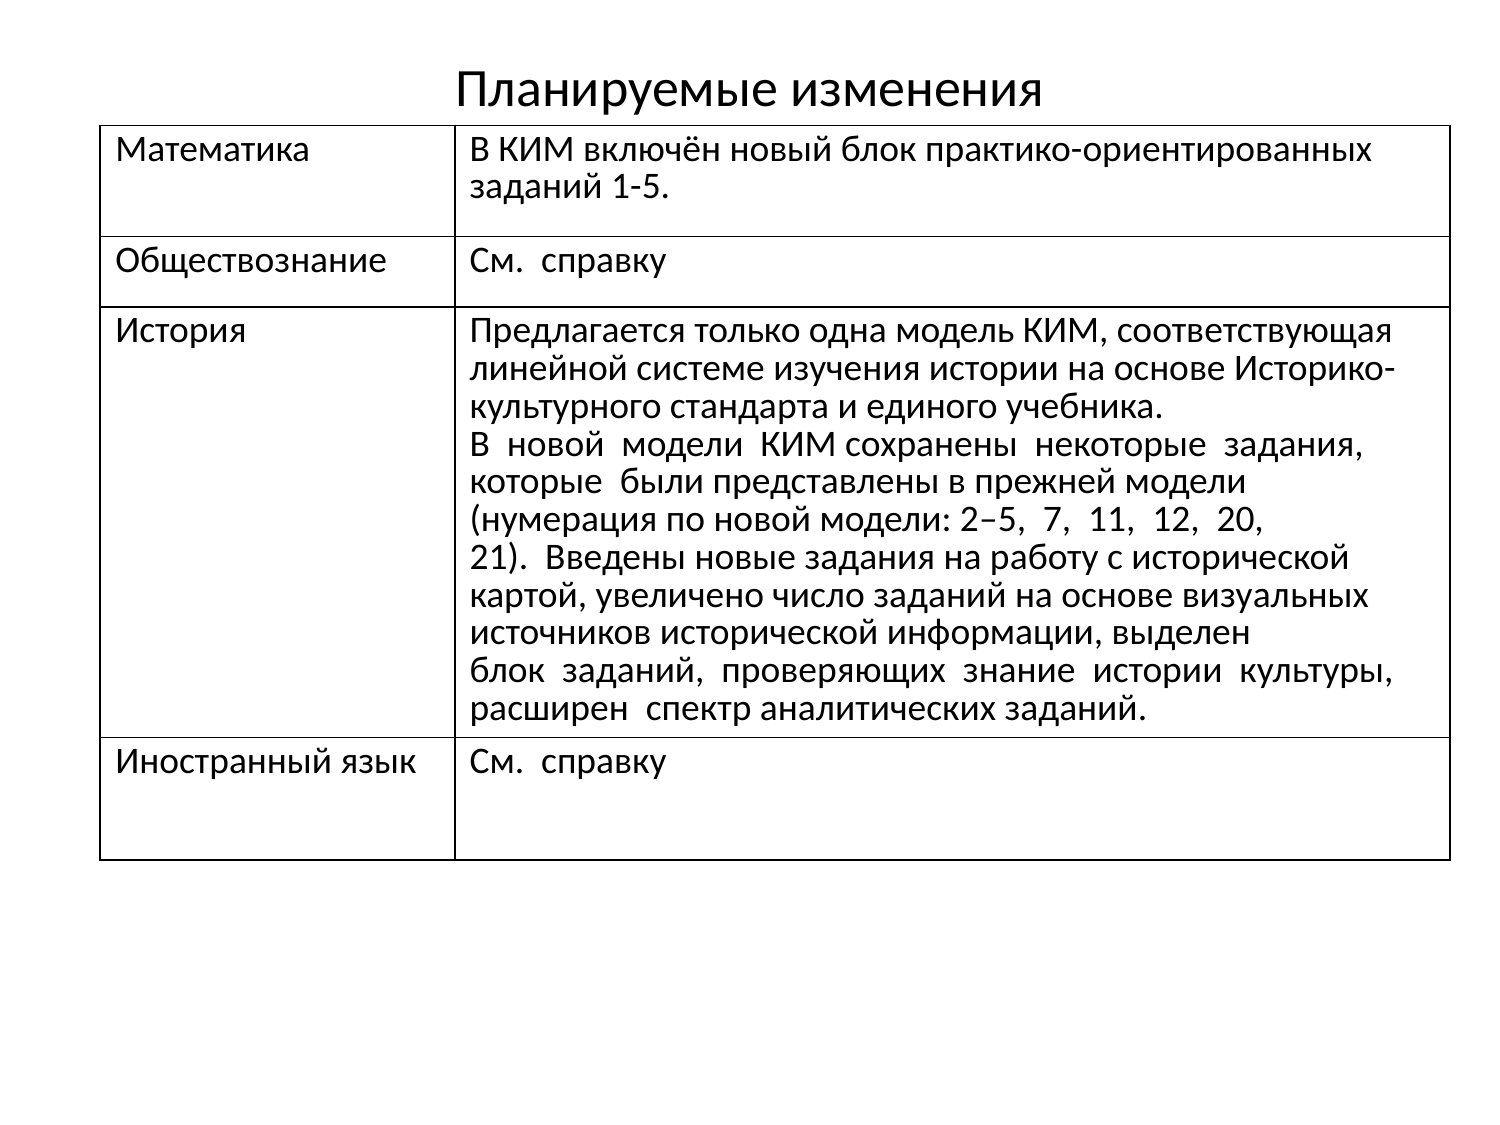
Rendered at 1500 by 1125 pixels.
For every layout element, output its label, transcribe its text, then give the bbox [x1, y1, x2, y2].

table_cell См. справку [456, 738, 1449, 859]
table_cell Предлагается только одна модель КИМ, соответствующая линейной системе изучения истории на основе Историко-культурного стандарта и единого учебника. В новой модели КИМ сохранены некоторые задания, которые были представлены в прежней модели (нумерация по новой модели: 2–5, 7, 11, 12, 20, 21). Введены новые задания на работу с исторической картой, увеличено число заданий на основе визуальных источников исторической информации, выделен блок заданий, проверяющих знание истории культуры, расширен спектр аналитических заданий. [456, 308, 1449, 737]
table_cell История [101, 308, 454, 737]
table_header В КИМ включён новый блок практико-ориентированных заданий 1-5. [456, 126, 1449, 236]
table_header Математика [101, 126, 454, 236]
table_cell Обществознание [101, 237, 454, 306]
table_cell См. справку [456, 237, 1449, 306]
title Планируемые изменения [75, 45, 1425, 126]
table_cell Иностранный язык [101, 738, 454, 859]
